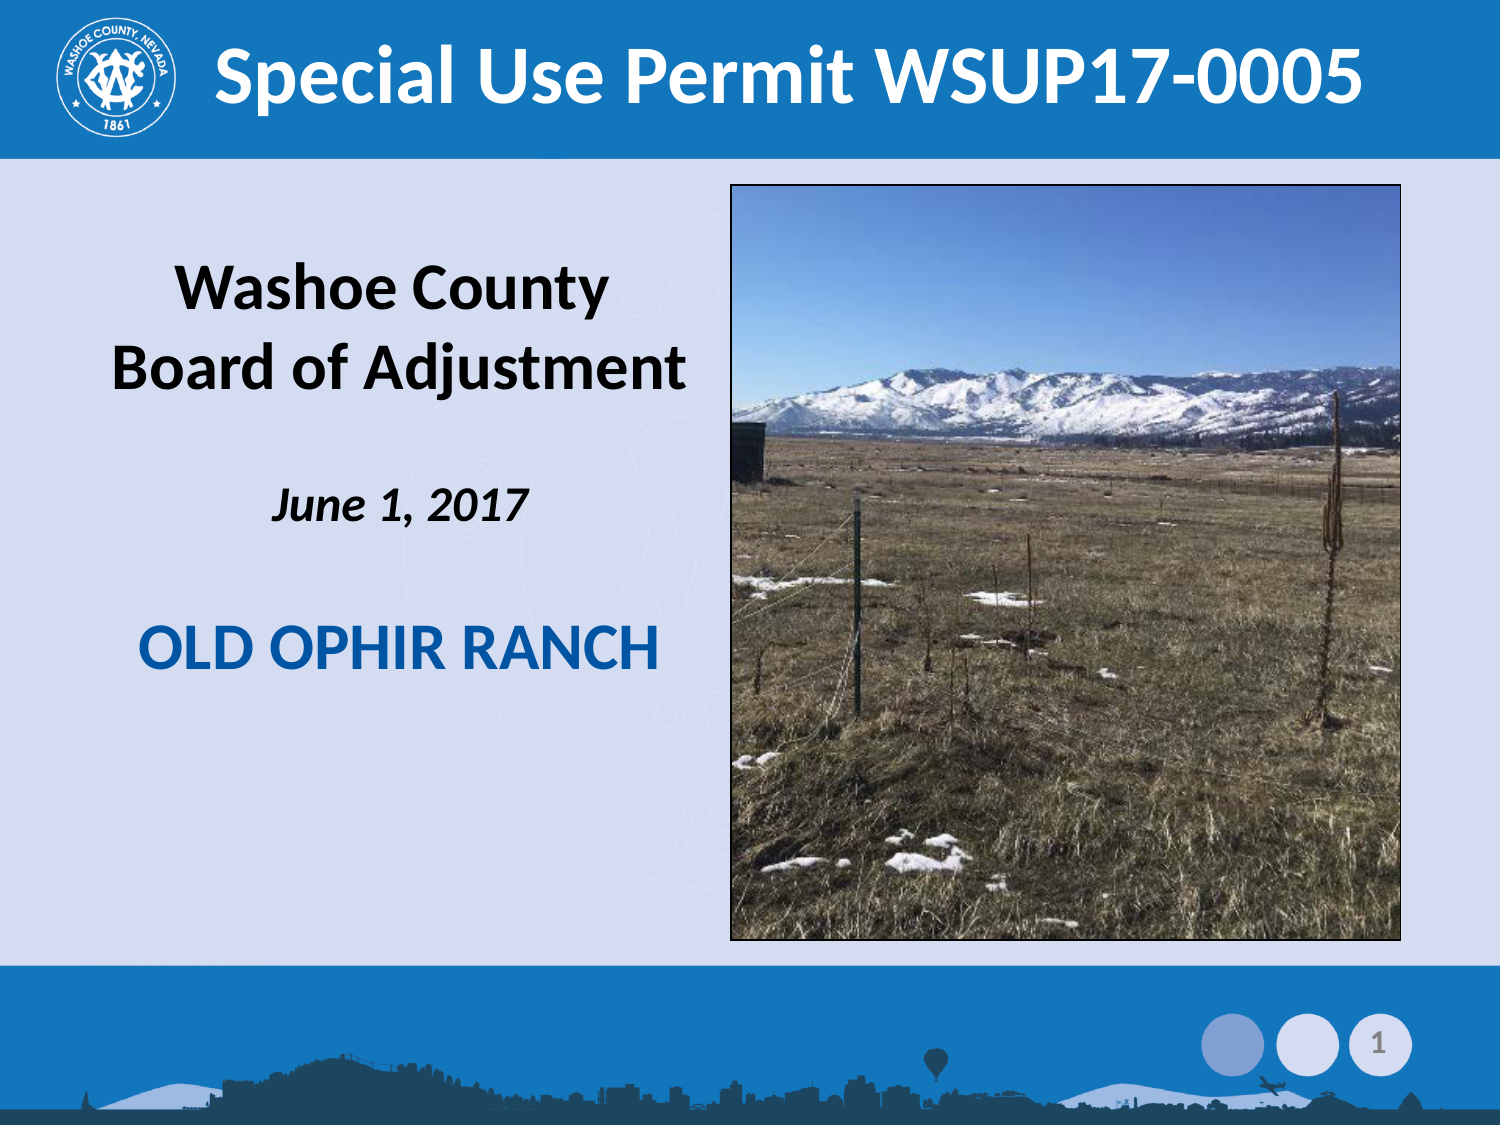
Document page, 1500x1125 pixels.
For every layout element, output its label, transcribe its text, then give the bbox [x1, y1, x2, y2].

picture [0, 0, 1500, 1125]
text_box Washoe County Board of Adjustment June 1, 2017 Old Ophir Ranch [75, 199, 725, 863]
text_box Special Use Permit WSUP17-0005 [199, 12, 1463, 143]
